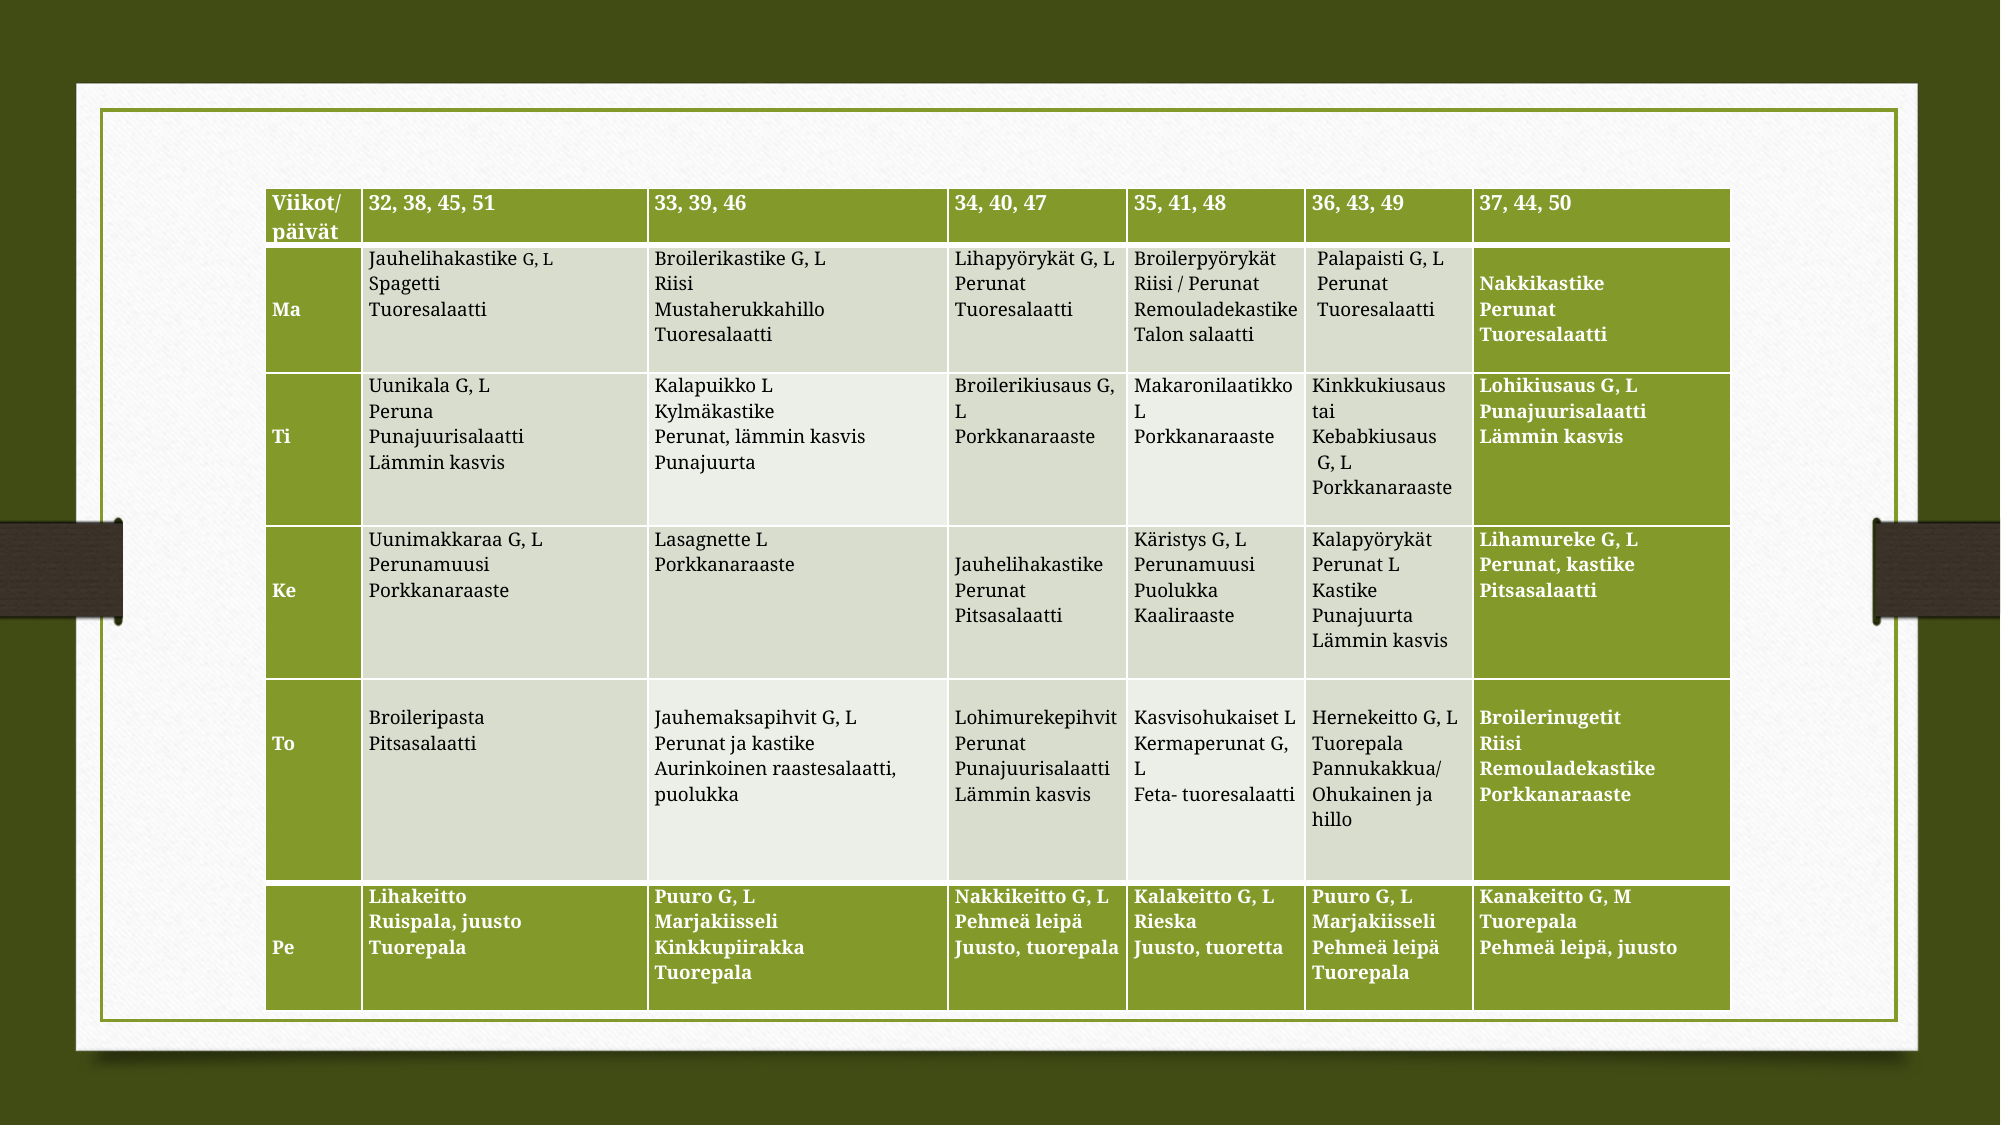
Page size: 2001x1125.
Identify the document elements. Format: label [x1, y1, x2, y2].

text_box [0, 0, 2000, 520]
picture [0, 0, 2001, 1125]
